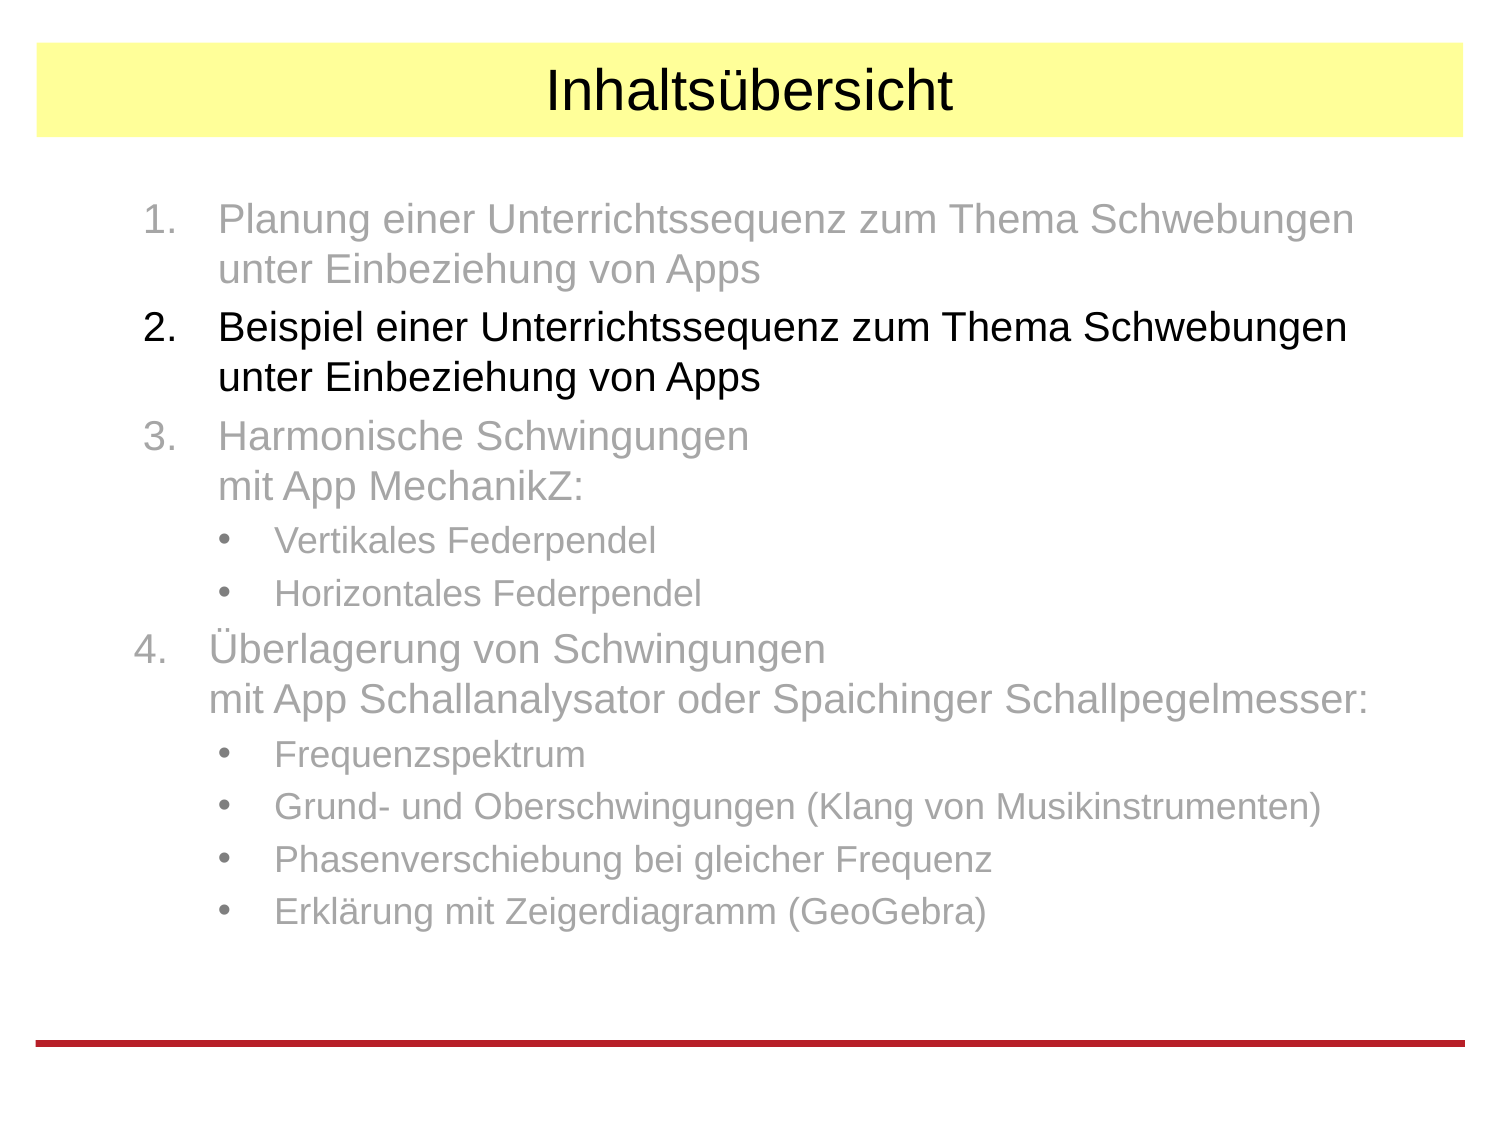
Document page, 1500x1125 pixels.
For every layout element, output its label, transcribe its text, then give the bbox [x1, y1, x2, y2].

title Inhaltsübersicht [75, 45, 1425, 161]
list Planung einer Unterrichtssequenz zum Thema Schwebungen unter Einbeziehung von Apps Beispiel einer Unterrichtssequenz zum Thema Schwebungen unter Einbeziehung von Apps Harmonische Schwingungen mit App MechanikZ: Vertikales Federpendel Horizontales Federpendel Überlagerung von Schwingungen mit App Schallanalysator oder Spaichinger Schallpegelmesser: Frequenzspektrum Grund- und Oberschwingungen (Klang von Musikinstrumenten) Phasenverschiebung bei gleicher Frequenz Erklärung mit Zeigerdiagramm (GeoGebra) [53, 184, 1459, 1000]
